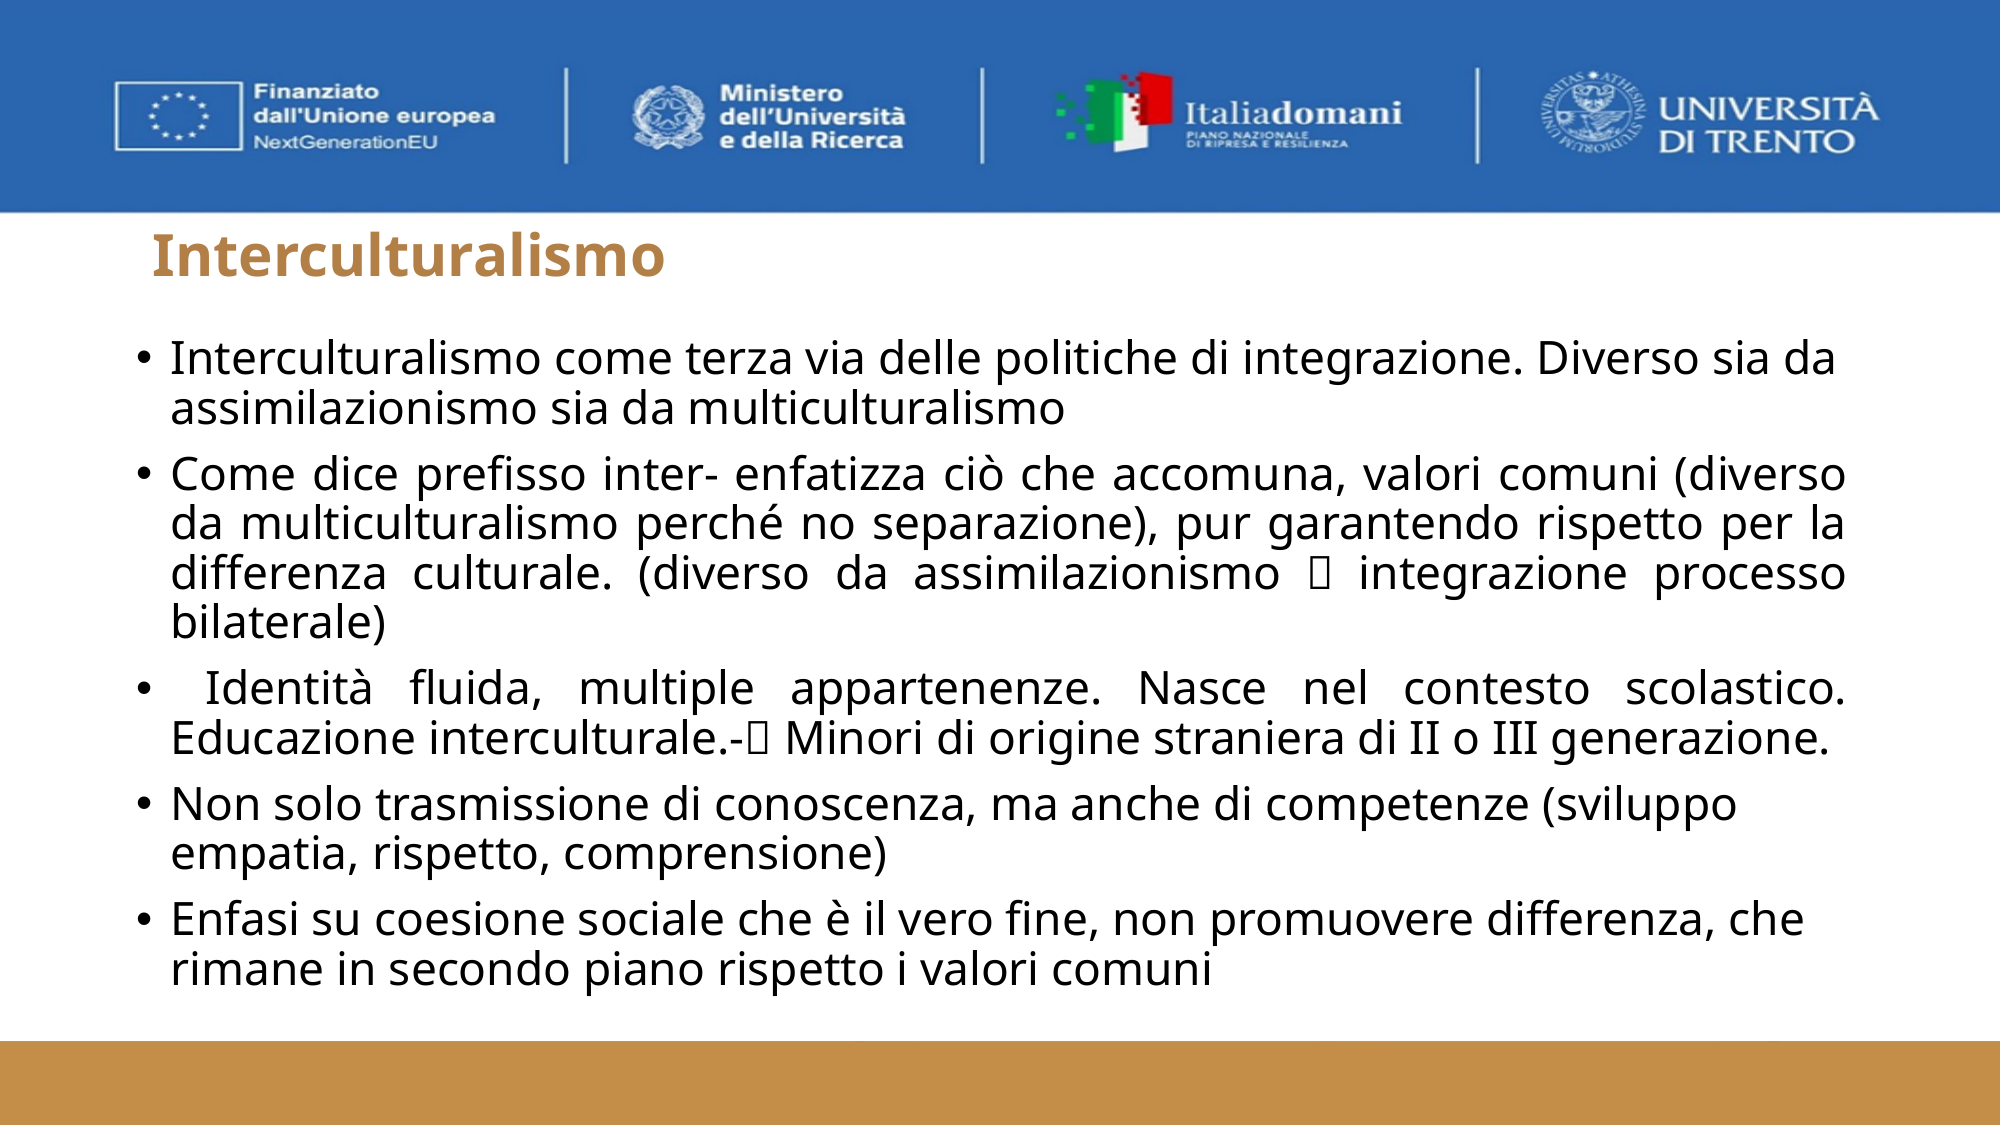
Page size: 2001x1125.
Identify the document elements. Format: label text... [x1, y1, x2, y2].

title Interculturalismo [137, 219, 1863, 327]
picture [0, 1041, 2000, 1125]
picture [0, 0, 2000, 218]
list Interculturalismo come terza via delle politiche di integrazione. Diverso sia da assimilazionismo sia da multiculturalismo Come dice prefisso inter- enfatizza ciò che accomuna, valori comuni (diverso da multiculturalismo perché no separazione), pur garantendo rispetto per la differenza culturale. (diverso da assimilazionismo  integrazione processo bilaterale) Identità fluida, multiple appartenenze. Nasce nel contesto scolastico. Educazione interculturale.- Minori di origine straniera di II o III generazione. Non solo trasmissione di conoscenza, ma anche di competenze (sviluppo empatia, rispetto, comprensione) Enfasi su coesione sociale che è il vero fine, non promuovere differenza, che rimane in secondo piano rispetto i valori comuni [120, 327, 1863, 1014]
